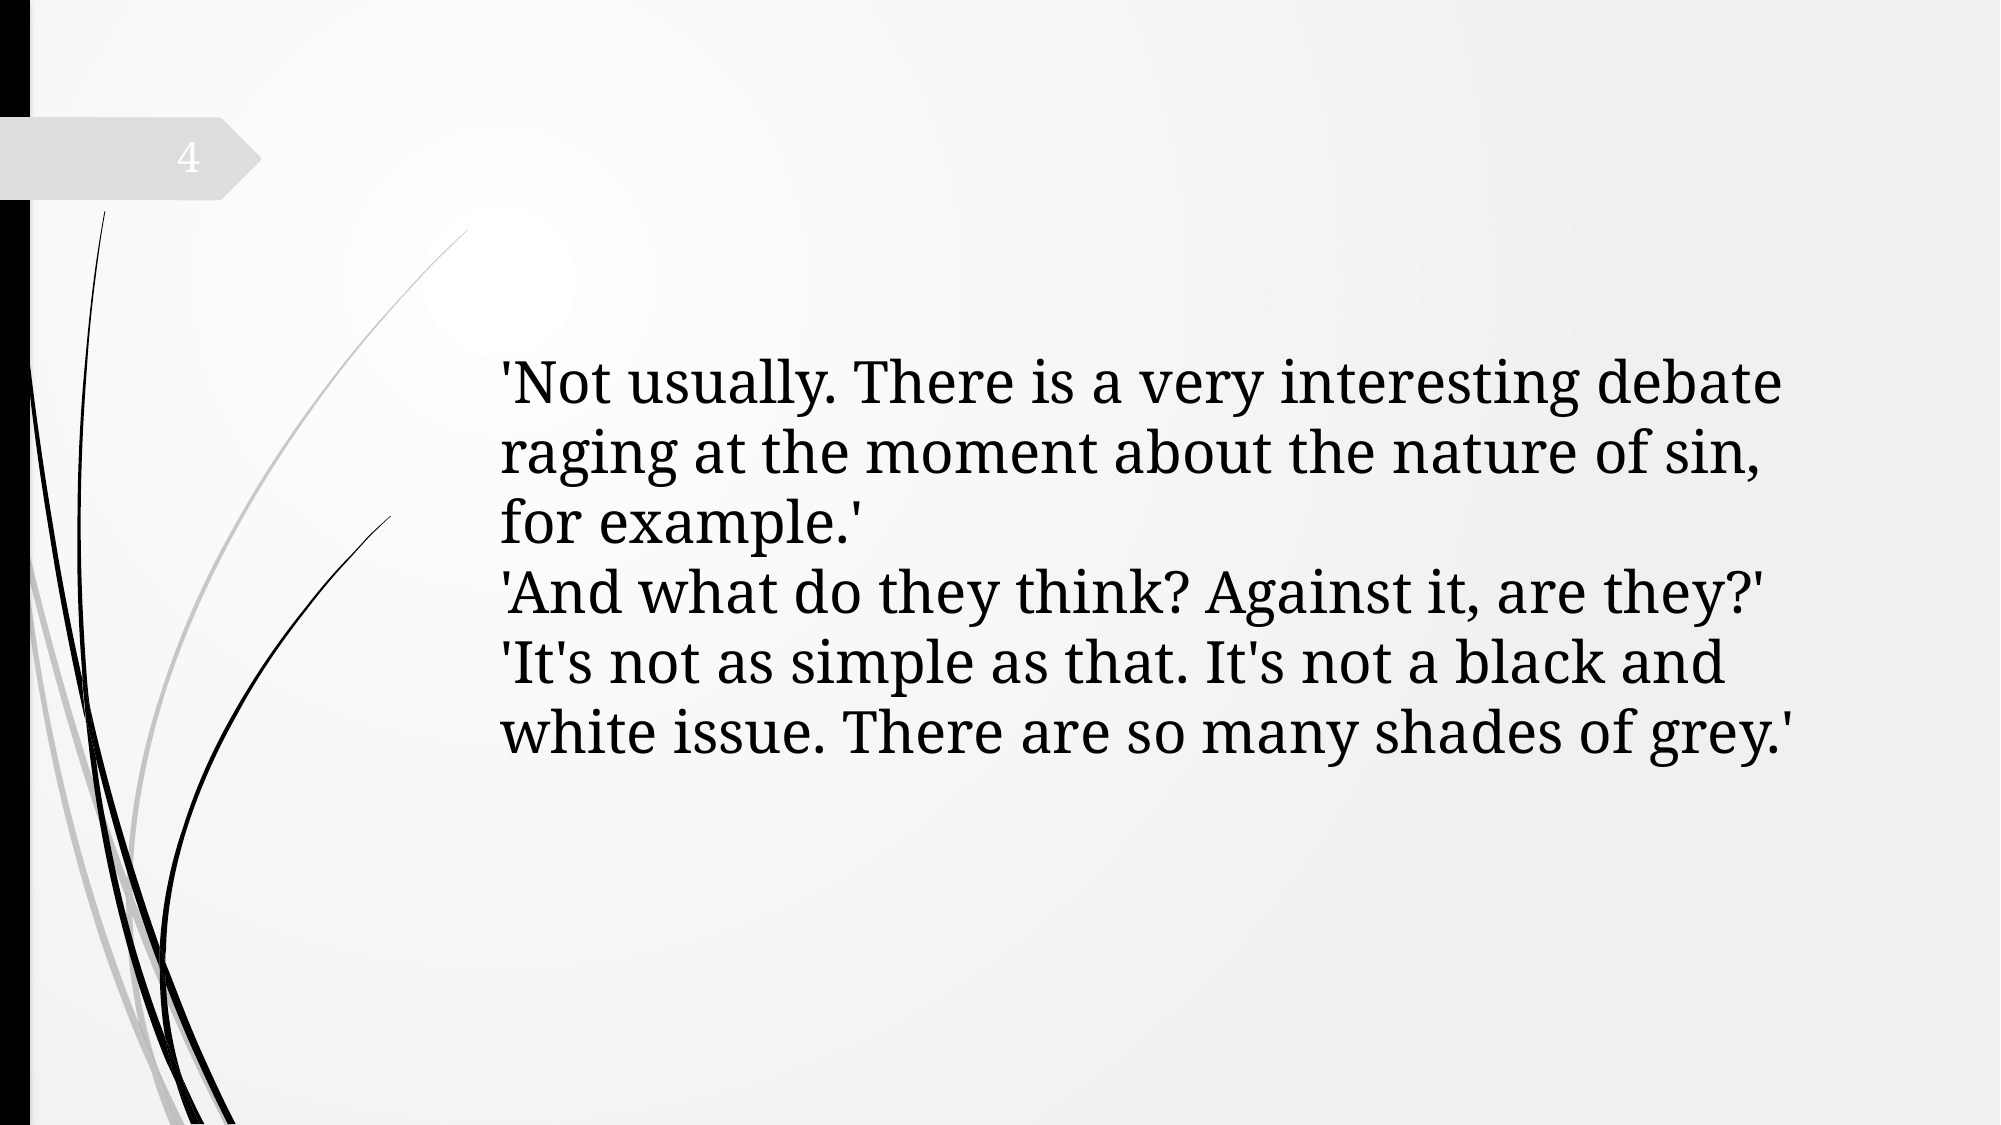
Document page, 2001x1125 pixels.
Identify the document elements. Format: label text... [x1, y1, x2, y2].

slide_number 4 [87, 129, 216, 190]
text_box 'Not usually. There is a very interesting debate raging at the moment about the nature of sin, for example.' 'And what do they think? Against it, are they?' 'It's not as simple as that. It's not a black and white issue. There are so many shades of grey.' [485, 337, 1816, 773]
